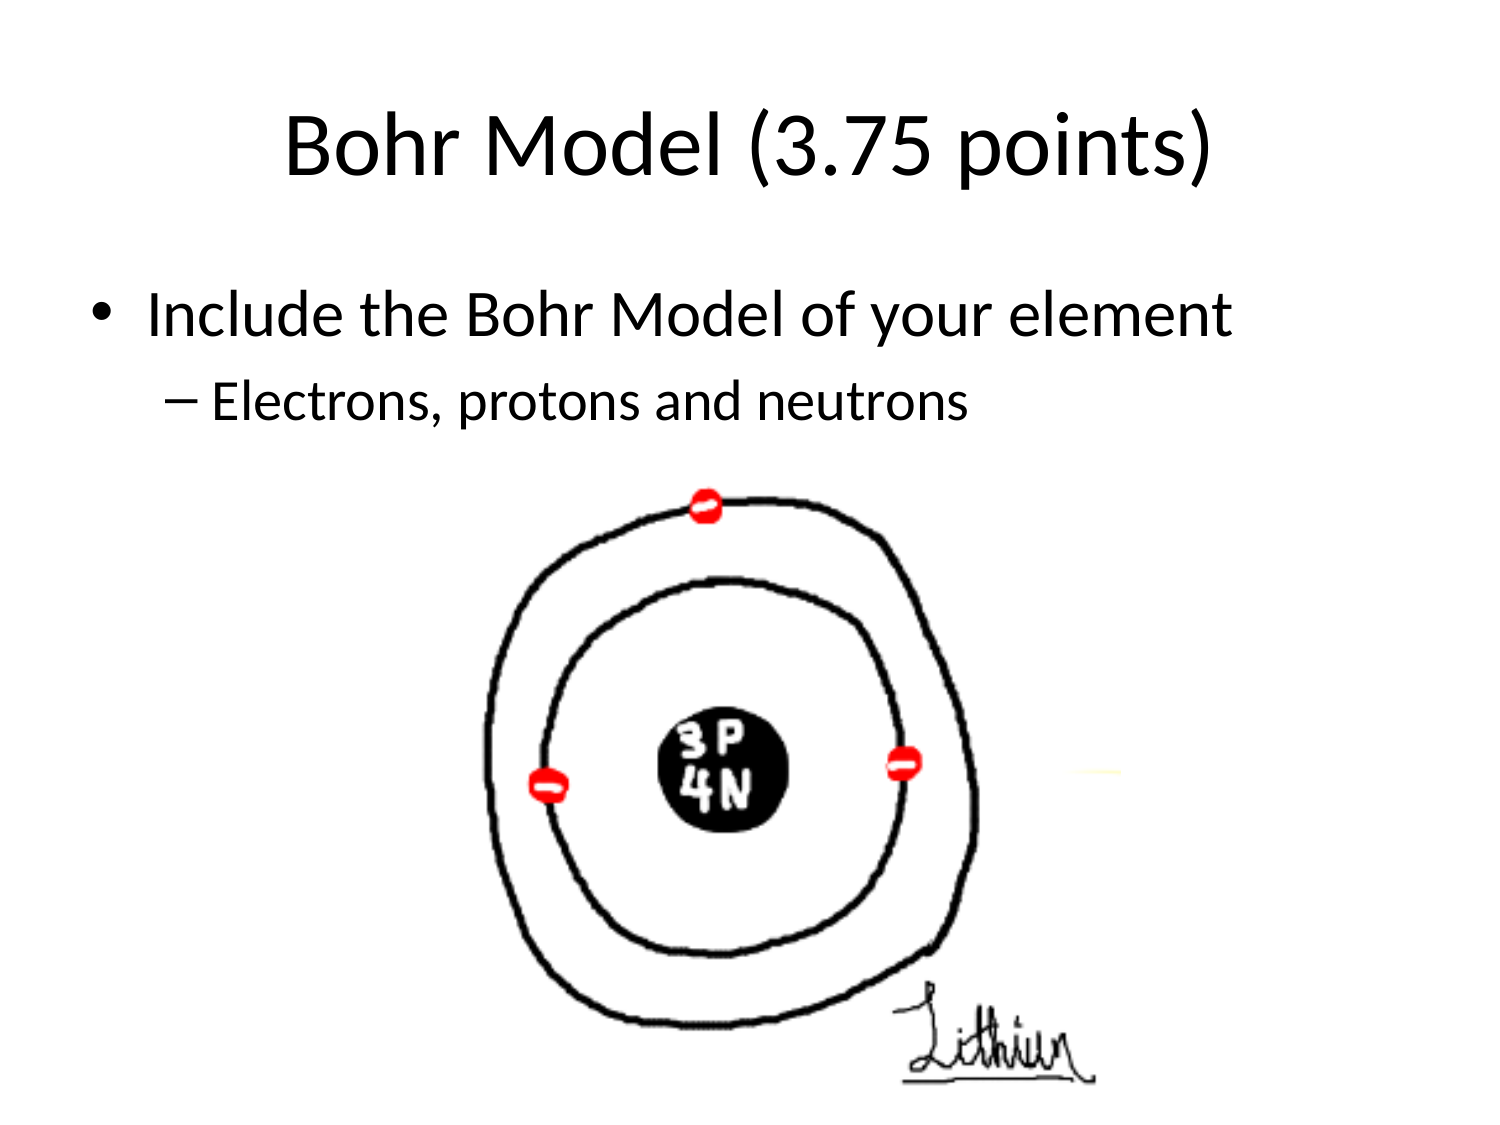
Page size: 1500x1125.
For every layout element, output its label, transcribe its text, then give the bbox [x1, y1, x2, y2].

title Bohr Model (3.75 points) [75, 45, 1425, 233]
picture [379, 474, 1121, 1093]
list Include the Bohr Model of your element Electrons, protons and neutrons [75, 262, 1425, 450]
